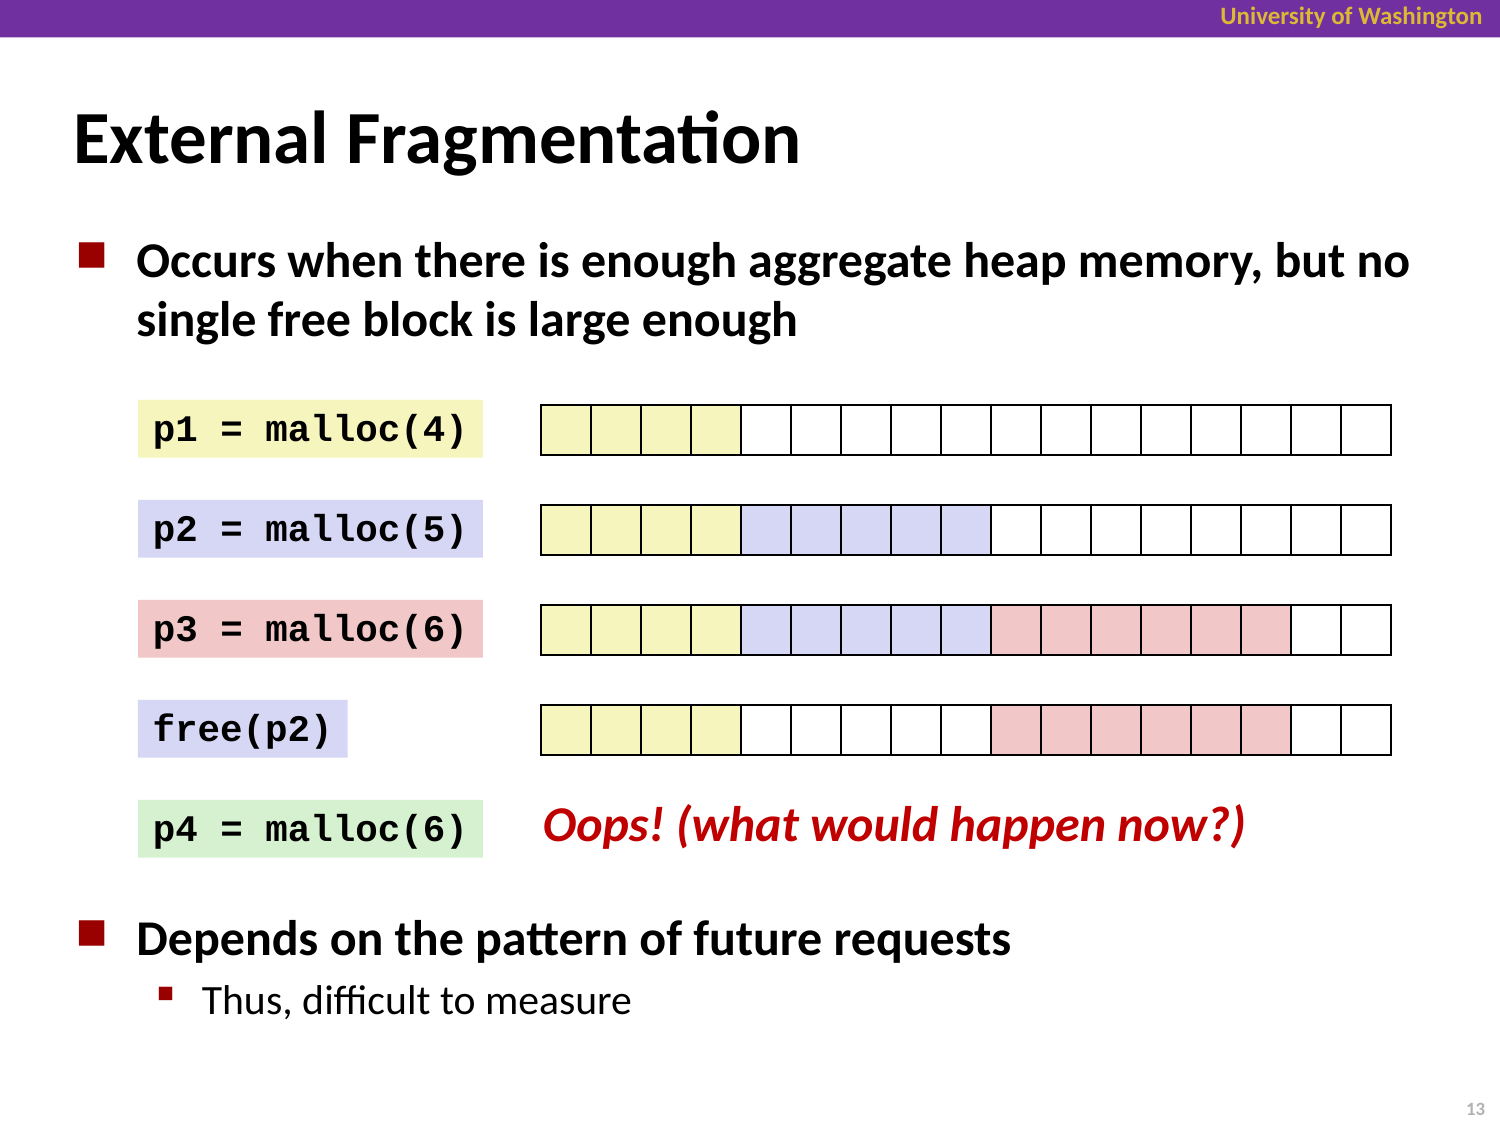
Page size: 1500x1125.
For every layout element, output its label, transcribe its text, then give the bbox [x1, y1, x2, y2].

text_box p4 = malloc(6) [138, 799, 483, 858]
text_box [540, 504, 1392, 556]
text_box free(p2) [137, 699, 348, 758]
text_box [540, 404, 1392, 456]
list Occurs when there is enough aggregate heap memory, but no single free block is large enough Depends on the pattern of future requests Thus, difficult to measure [64, 223, 1438, 1040]
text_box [540, 604, 1392, 656]
text_box Oops! (what would happen now?) [528, 784, 1262, 860]
title External Fragmentation [58, 71, 1438, 197]
text_box p1 = malloc(4) [138, 399, 483, 458]
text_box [540, 704, 1392, 756]
slide_number 13 [1400, 1077, 1500, 1125]
text_box p3 = malloc(6) [138, 599, 483, 658]
text_box p2 = malloc(5) [138, 499, 483, 558]
